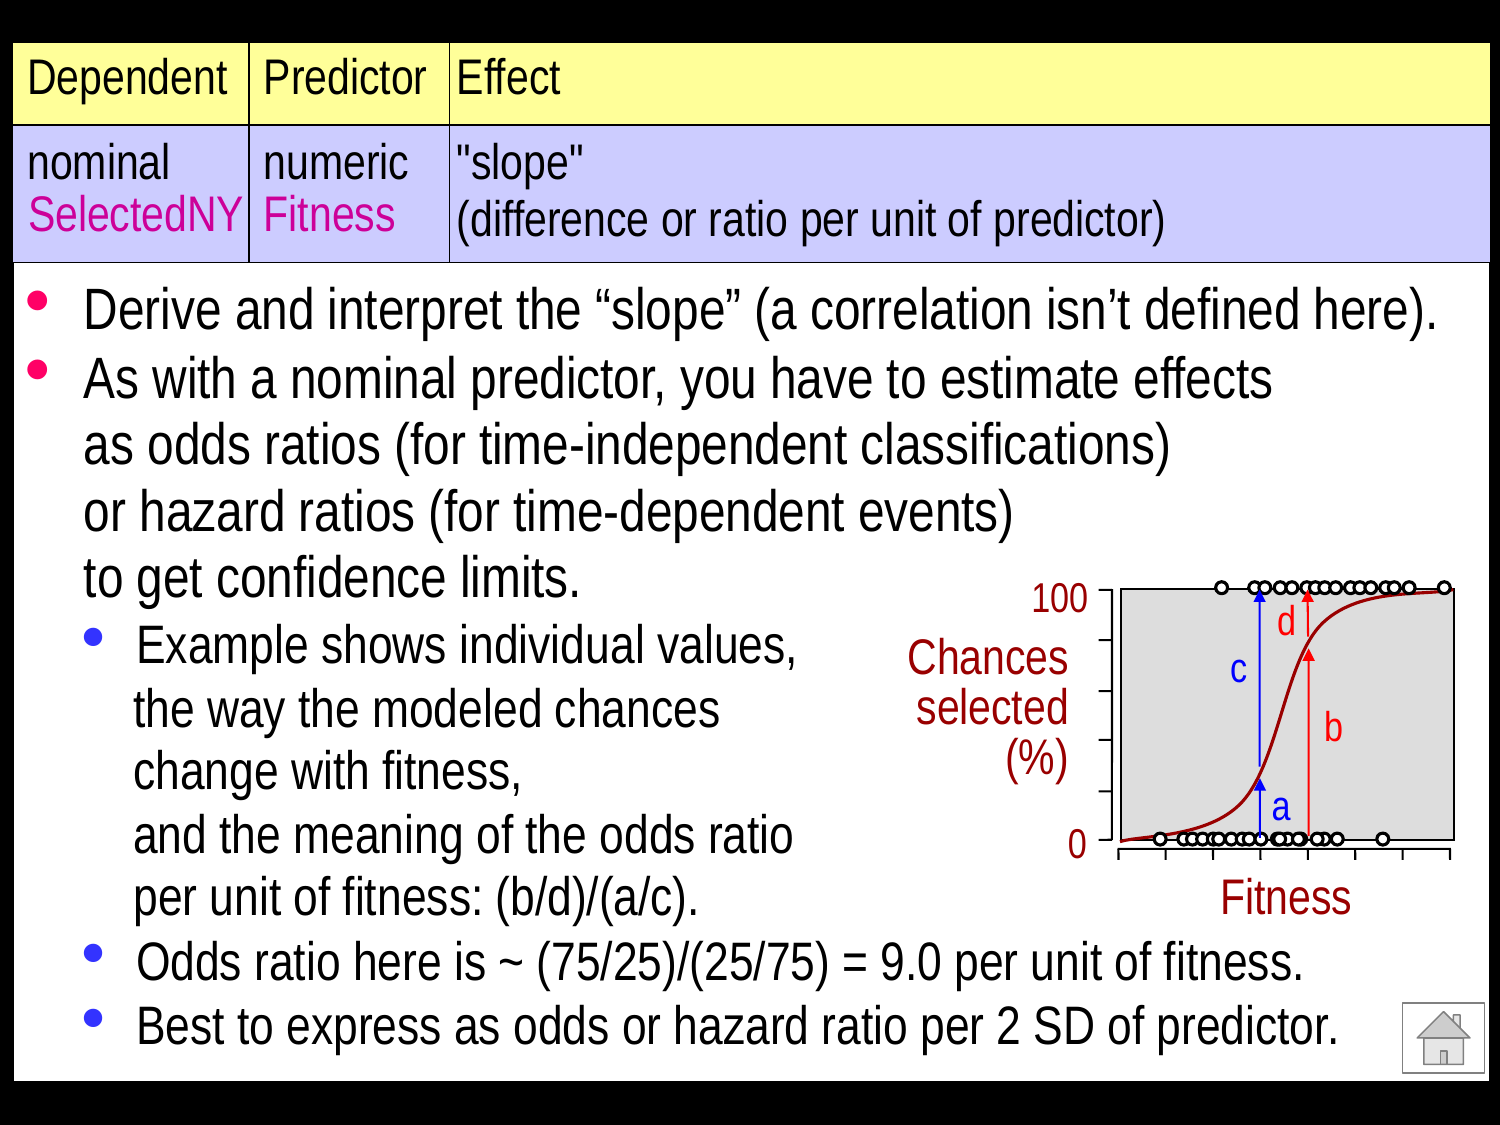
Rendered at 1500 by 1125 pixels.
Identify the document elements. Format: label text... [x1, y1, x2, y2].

text_box nominal [12, 256, 249, 263]
text_box numeric [249, 125, 450, 263]
text_box [1402, 1002, 1485, 1074]
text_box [1153, 581, 1451, 846]
text_box Effect [450, 42, 1491, 125]
text_box "slope" (difference or ratio per unit of predictor) [450, 125, 1491, 263]
list Derive and interpret the “slope” (a correlation isn’t defined here). As with a nominal predictor, you have to estimate effects as odds ratios (for time-independent classifications) or hazard ratios (for time-dependent events) to get confidence limits. Example shows individual values, the way the modeled chances change with fitness, and the meaning of the odds ratio per unit of fitness: (b/d)/(a/c). Odds ratio here is ~ (75/25)/(25/75) = 9.0 per unit of fitness. Best to express as odds or hazard ratio per 2 SD of predictor. [12, 263, 1491, 1083]
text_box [12, 173, 412, 250]
text_box Dependent [12, 42, 249, 125]
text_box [1226, 589, 1347, 839]
text_box nominal [12, 125, 249, 173]
text_box Predictor [249, 42, 450, 125]
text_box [902, 565, 1455, 929]
